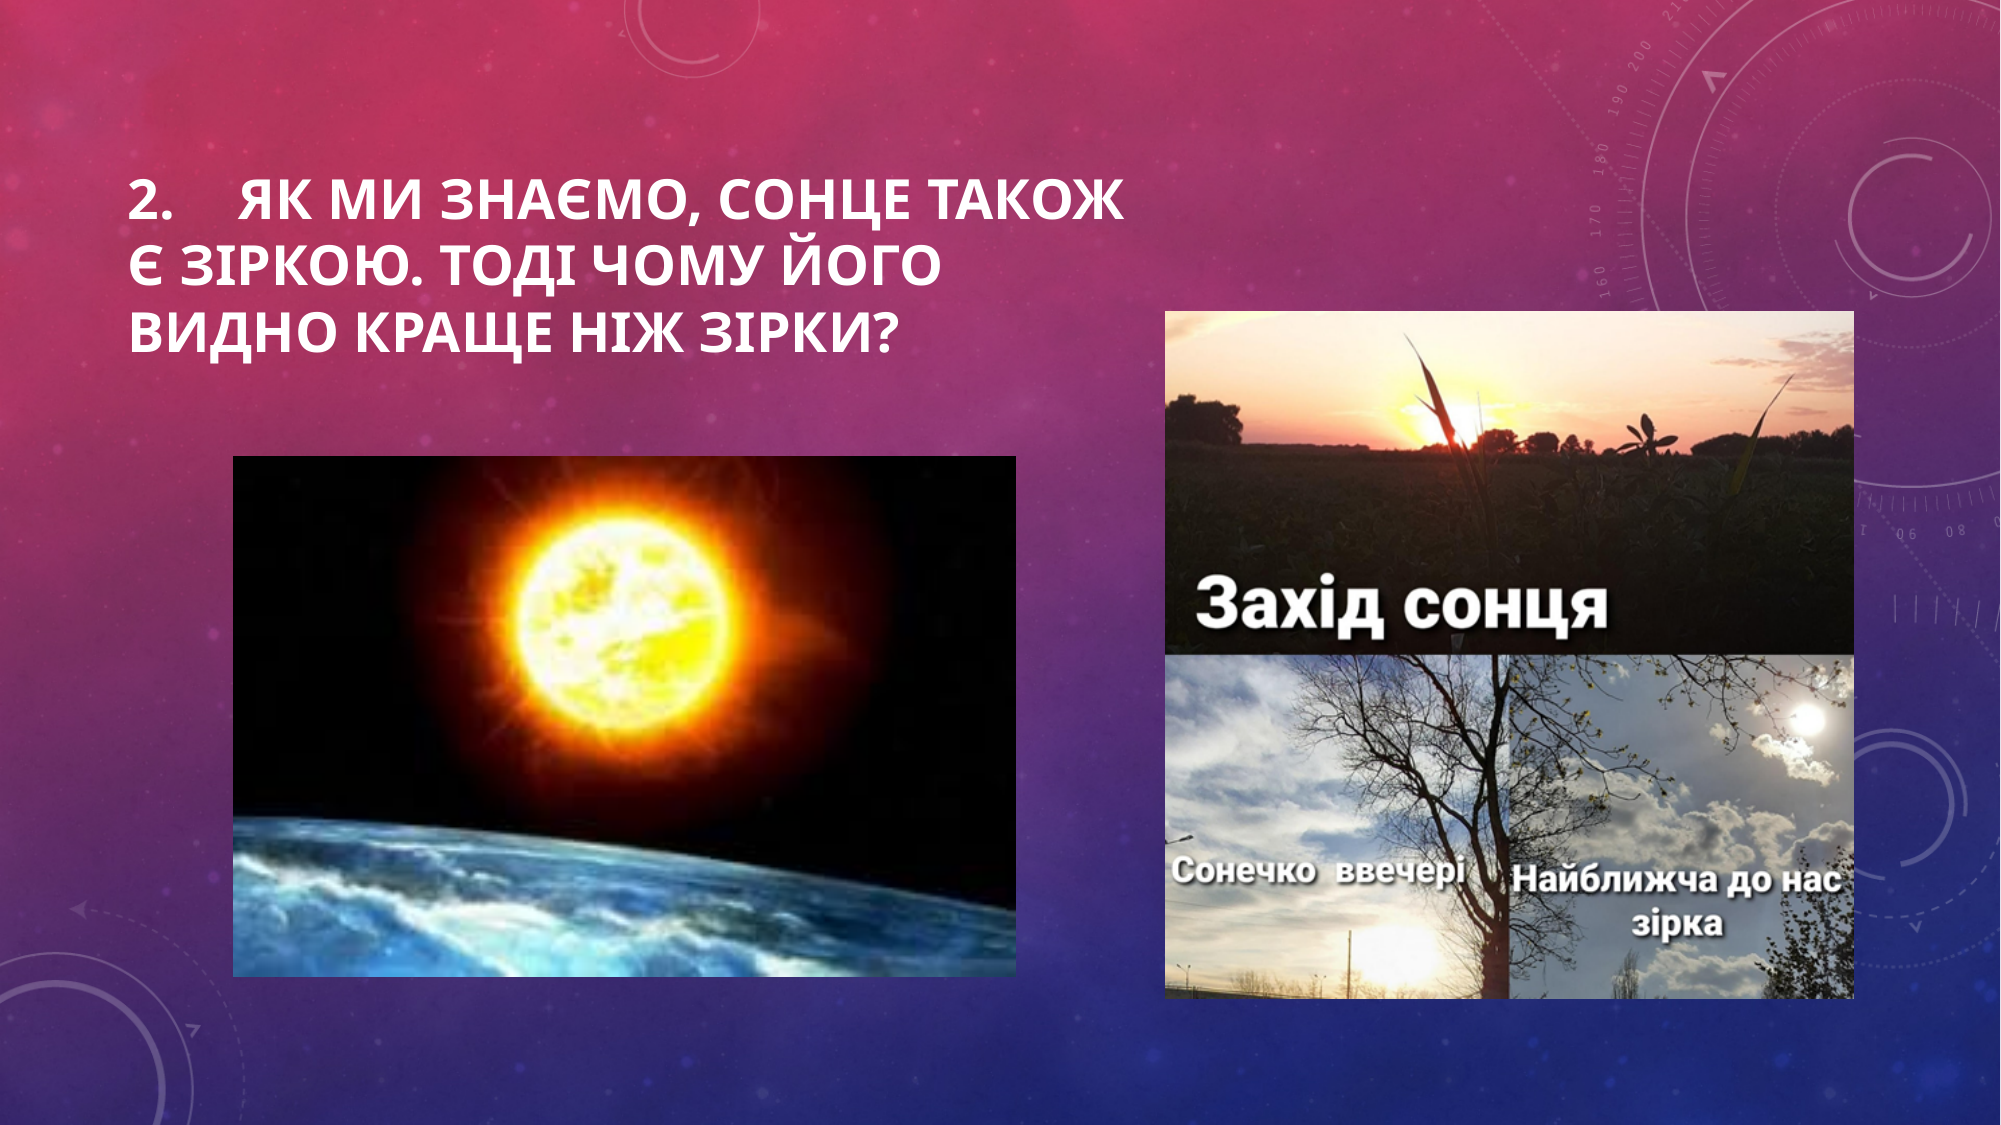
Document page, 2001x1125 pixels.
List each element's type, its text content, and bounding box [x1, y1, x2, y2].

title 2. Як ми знаємо, Сонце також є зіркою. Тоді чому його видно краще ніж зірки? [112, 132, 1166, 395]
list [233, 456, 1016, 977]
picture [0, 0, 2001, 1125]
